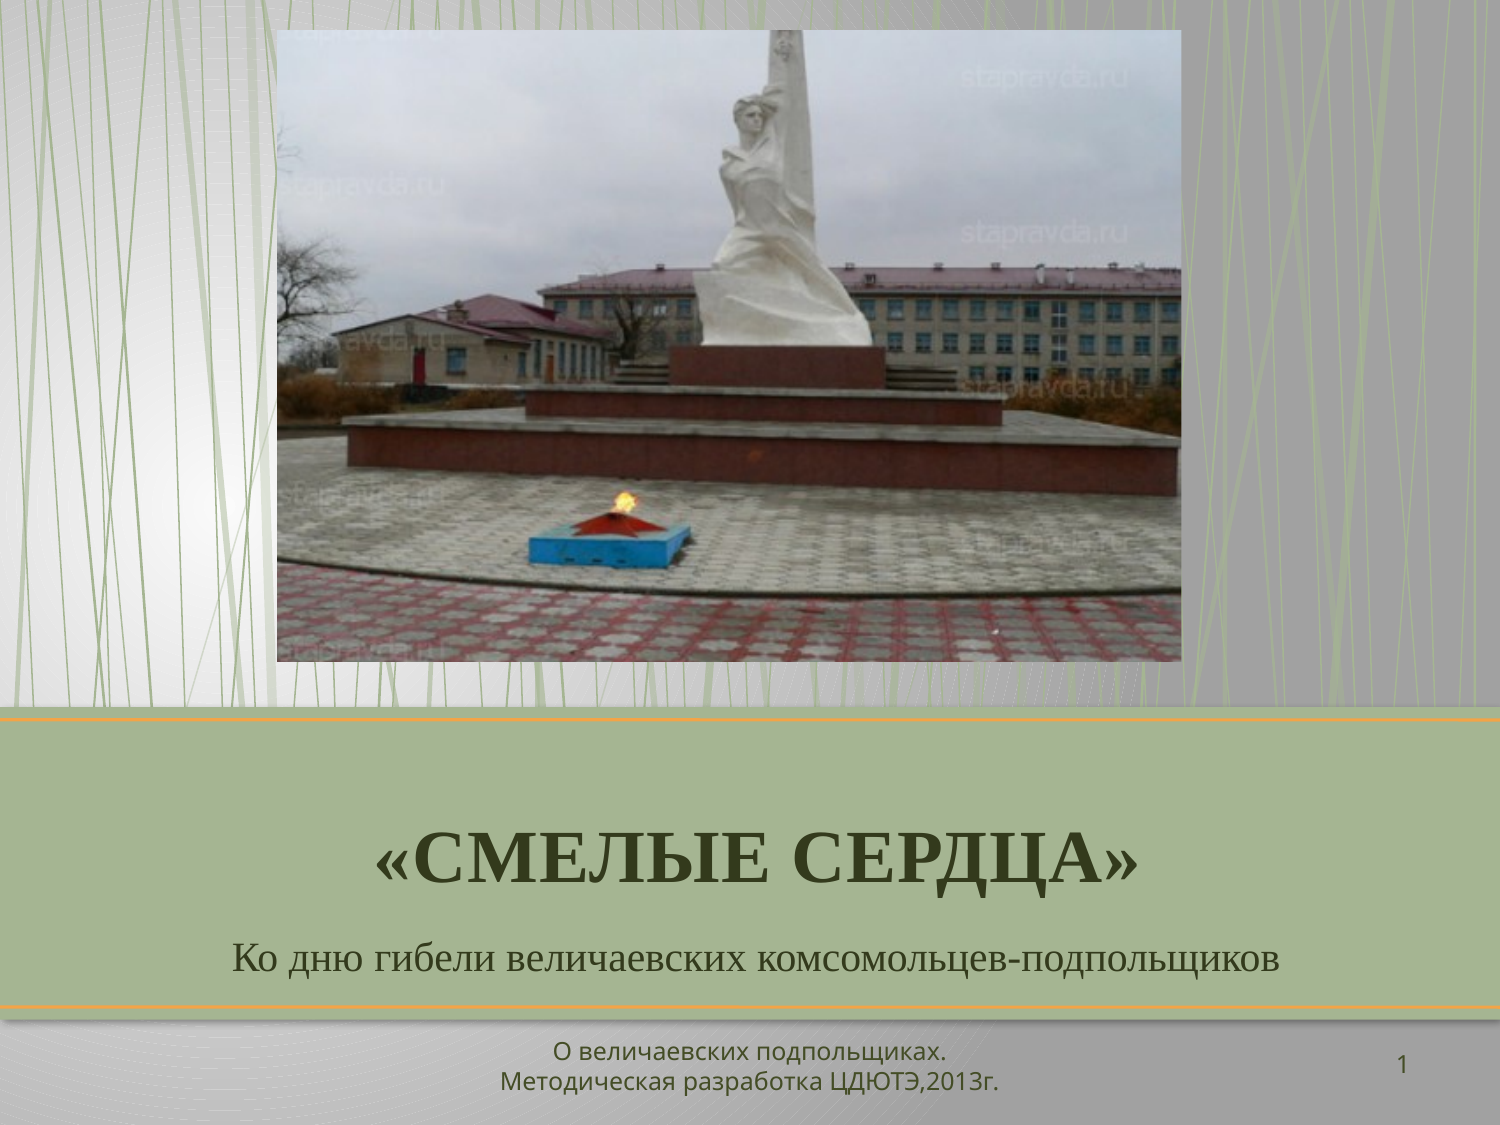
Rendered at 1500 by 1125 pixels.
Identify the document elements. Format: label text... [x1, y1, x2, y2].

footer О величаевских подпольщиках. Методическая разработка ЦДЮТЭ,2013г. [464, 1035, 1036, 1096]
title «СМЕЛЫЕ СЕРДЦА» [76, 751, 1440, 905]
picture [276, 30, 1182, 663]
list Ко дню гибели величаевских комсомольцев-подпольщиков [75, 922, 1438, 991]
slide_number 1 [1074, 1035, 1425, 1096]
